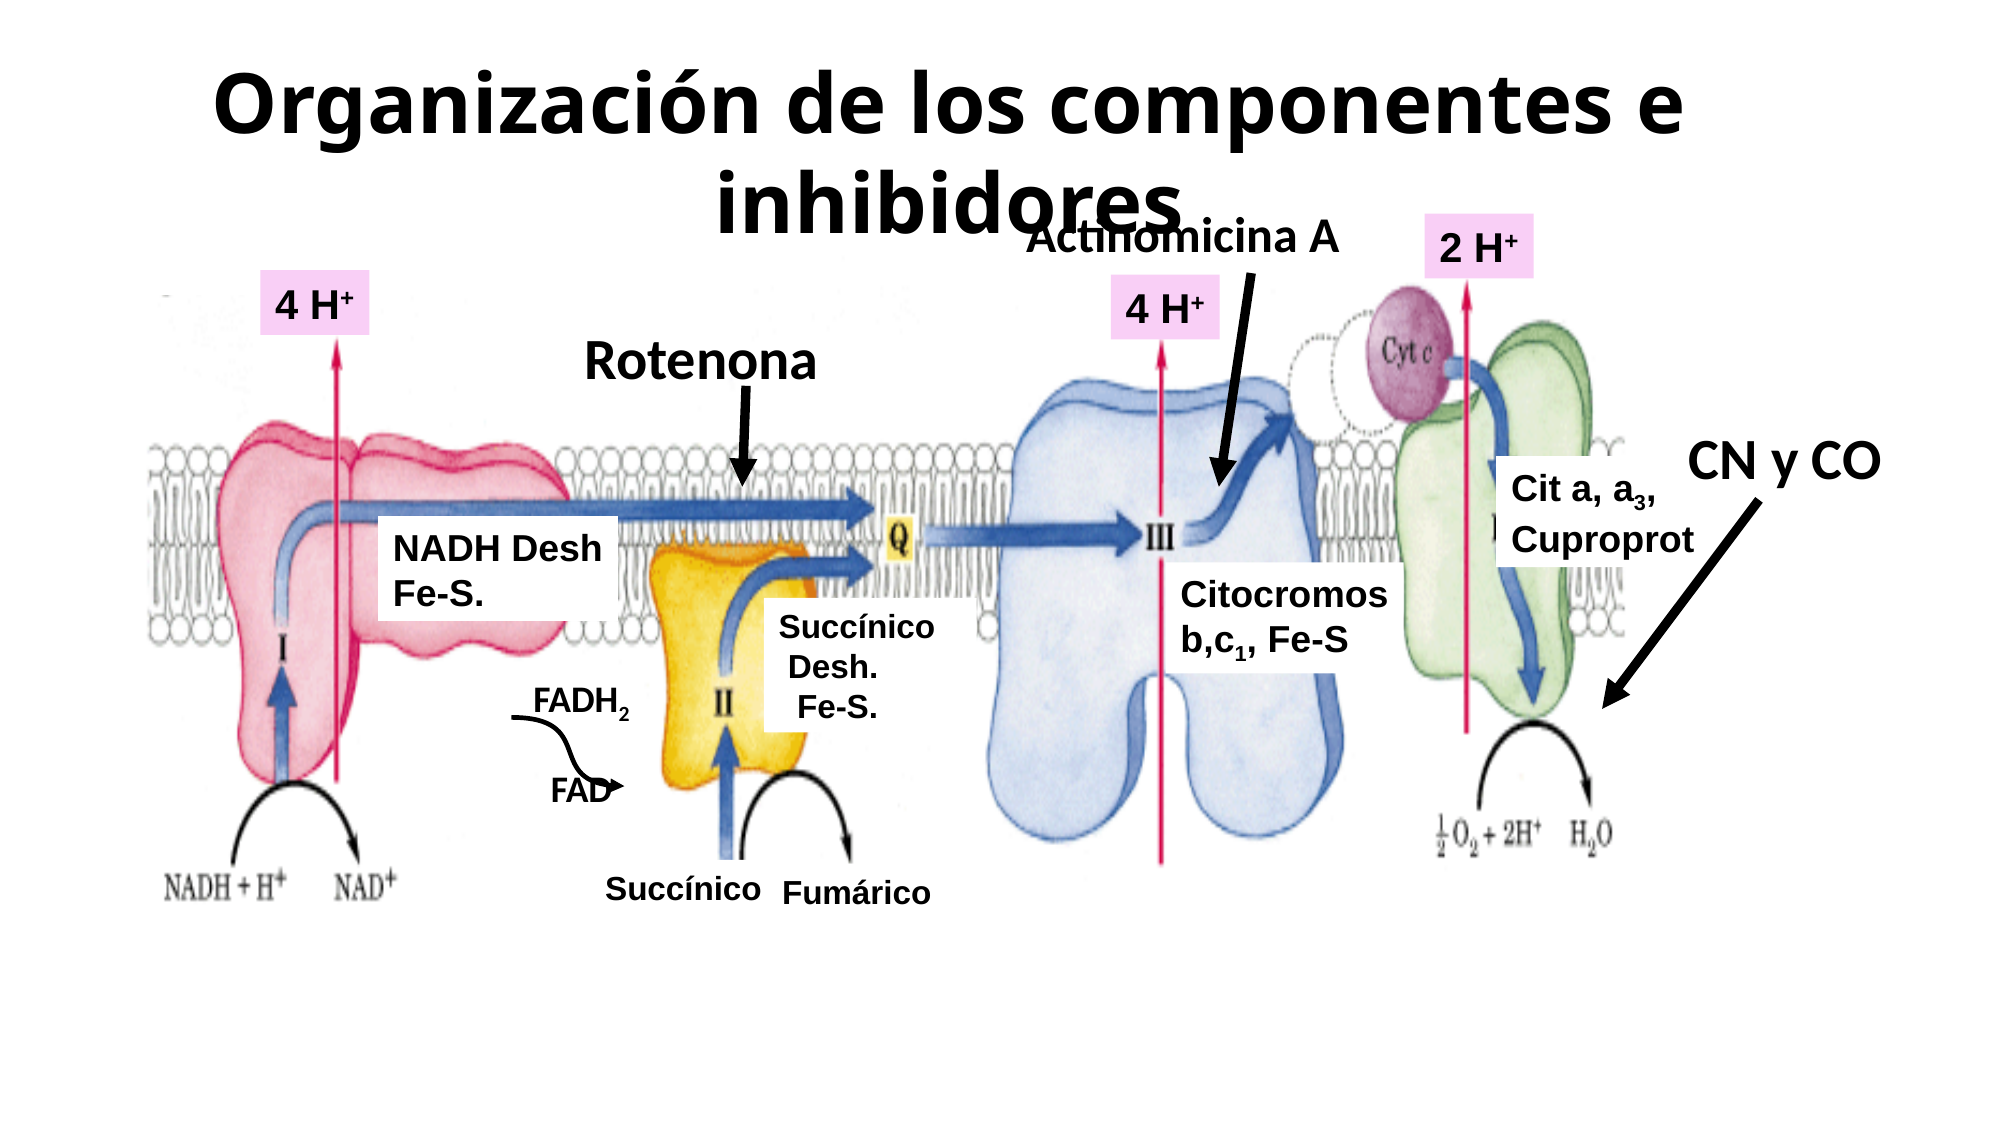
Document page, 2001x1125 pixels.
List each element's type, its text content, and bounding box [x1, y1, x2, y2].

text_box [567, 313, 849, 487]
text_box Organización de los componentes e inhibidores [60, 42, 1839, 258]
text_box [1602, 414, 1899, 709]
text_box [511, 717, 625, 787]
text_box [135, 191, 1636, 1005]
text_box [1010, 194, 1357, 487]
